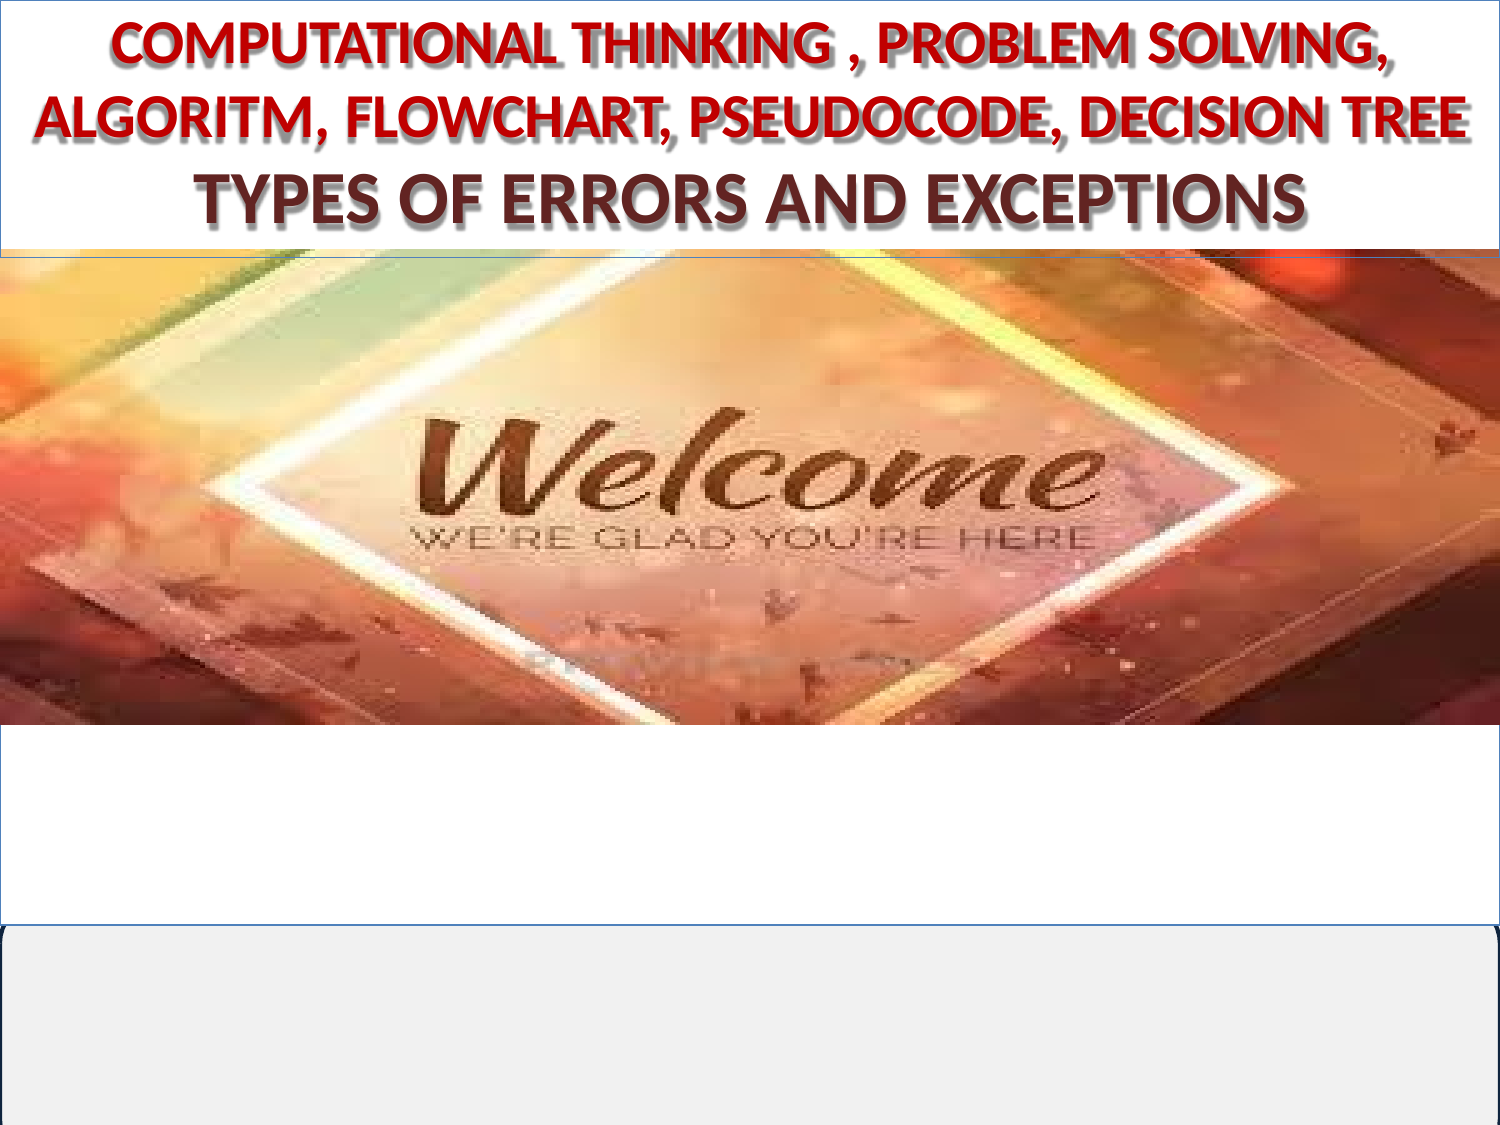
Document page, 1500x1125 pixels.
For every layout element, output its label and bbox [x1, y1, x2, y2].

text_box [0, 733, 1500, 1125]
text_box [0, 0, 1500, 726]
